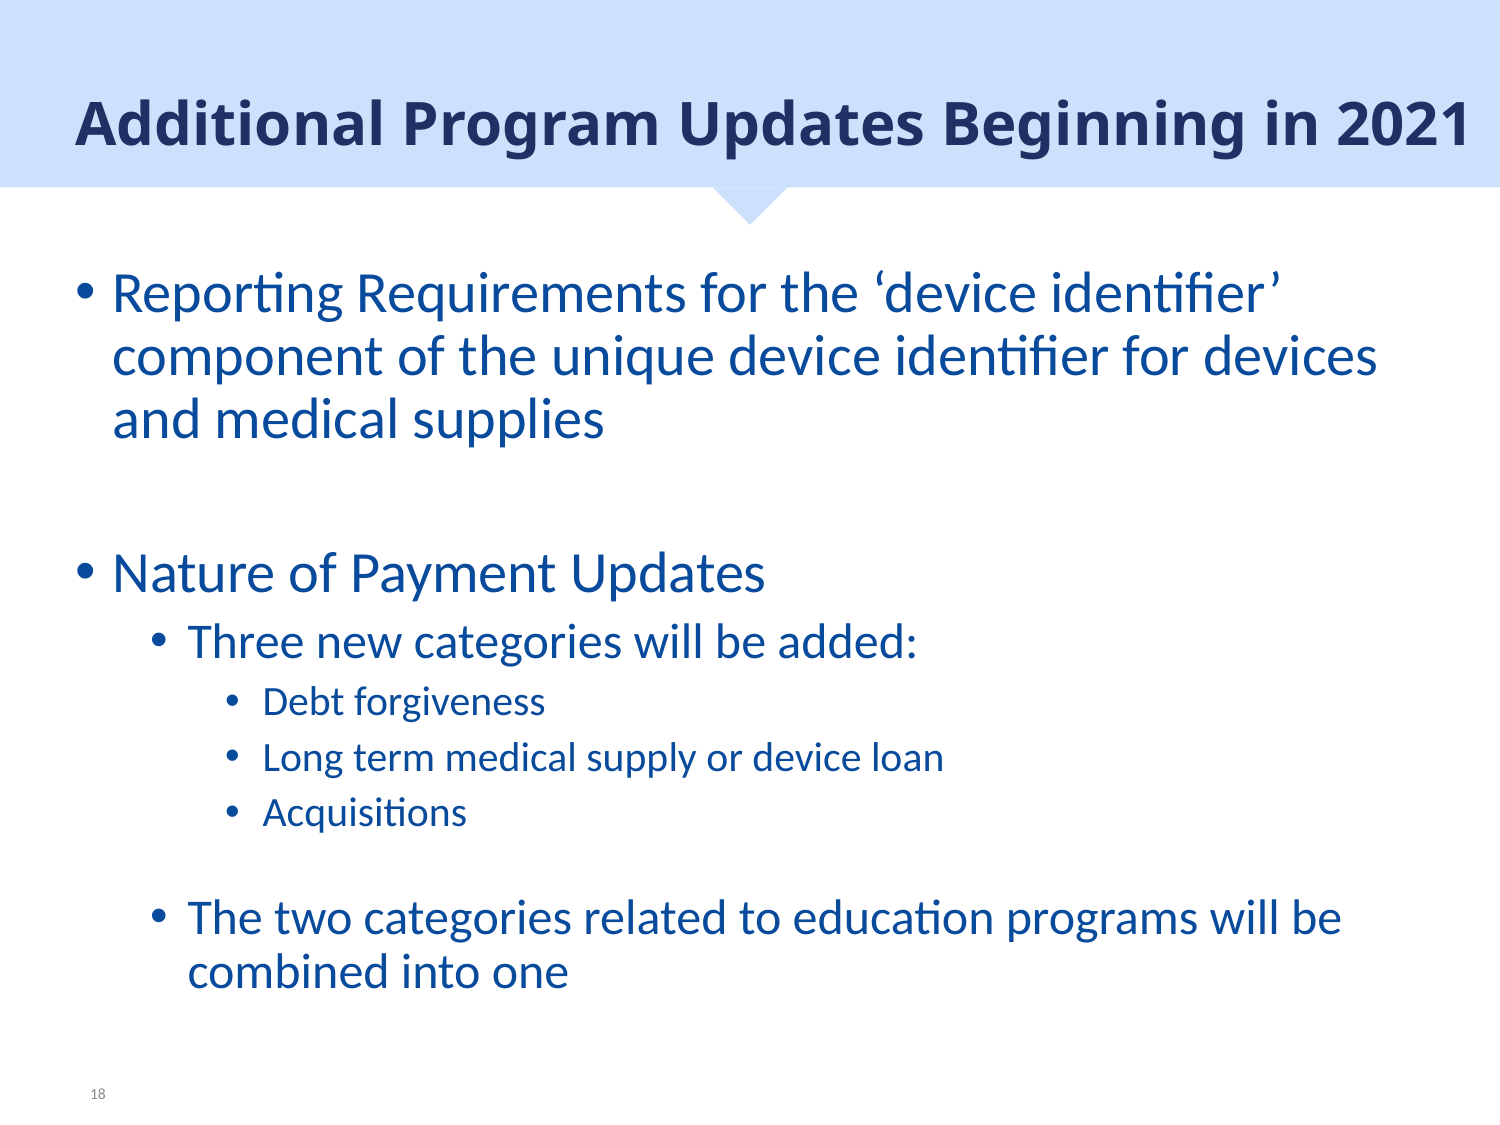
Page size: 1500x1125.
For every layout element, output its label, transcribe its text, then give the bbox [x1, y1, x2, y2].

list Reporting Requirements for the ‘device identifier’ component of the unique device identifier for devices and medical supplies Nature of Payment Updates Three new categories will be added: Debt forgiveness Long term medical supply or device loan Acquisitions The two categories related to education programs will be combined into one [75, 262, 1425, 1013]
slide_number 18 [75, 1080, 225, 1110]
title Additional Program Updates Beginning in 2021 [0, 0, 1500, 188]
